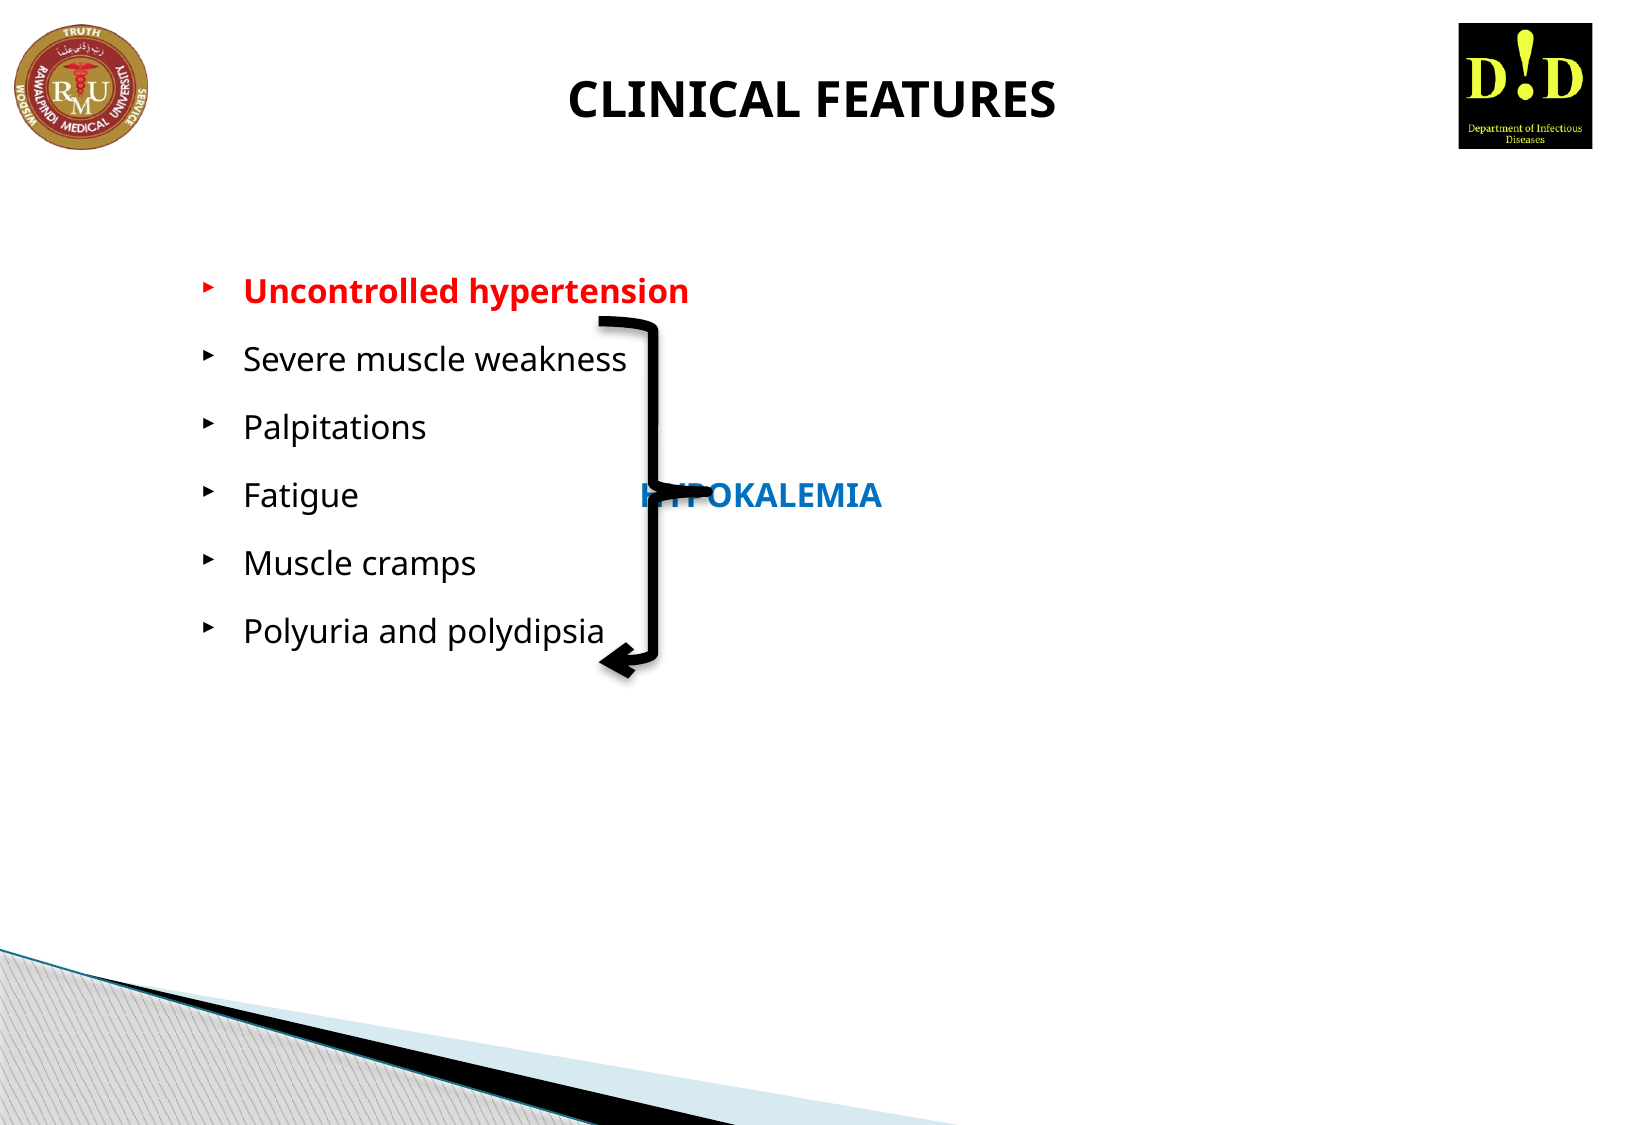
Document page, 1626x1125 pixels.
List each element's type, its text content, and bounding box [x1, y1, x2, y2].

title CLINICAL FEATURES [154, 45, 1452, 150]
picture [14, 24, 148, 150]
text_box [598, 316, 713, 679]
picture [1458, 23, 1593, 149]
list Uncontrolled hypertension Severe muscle weakness Palpitations Fatigue HYPOKALEMIA Muscle cramps Polyuria and polydipsia [168, 243, 1469, 986]
